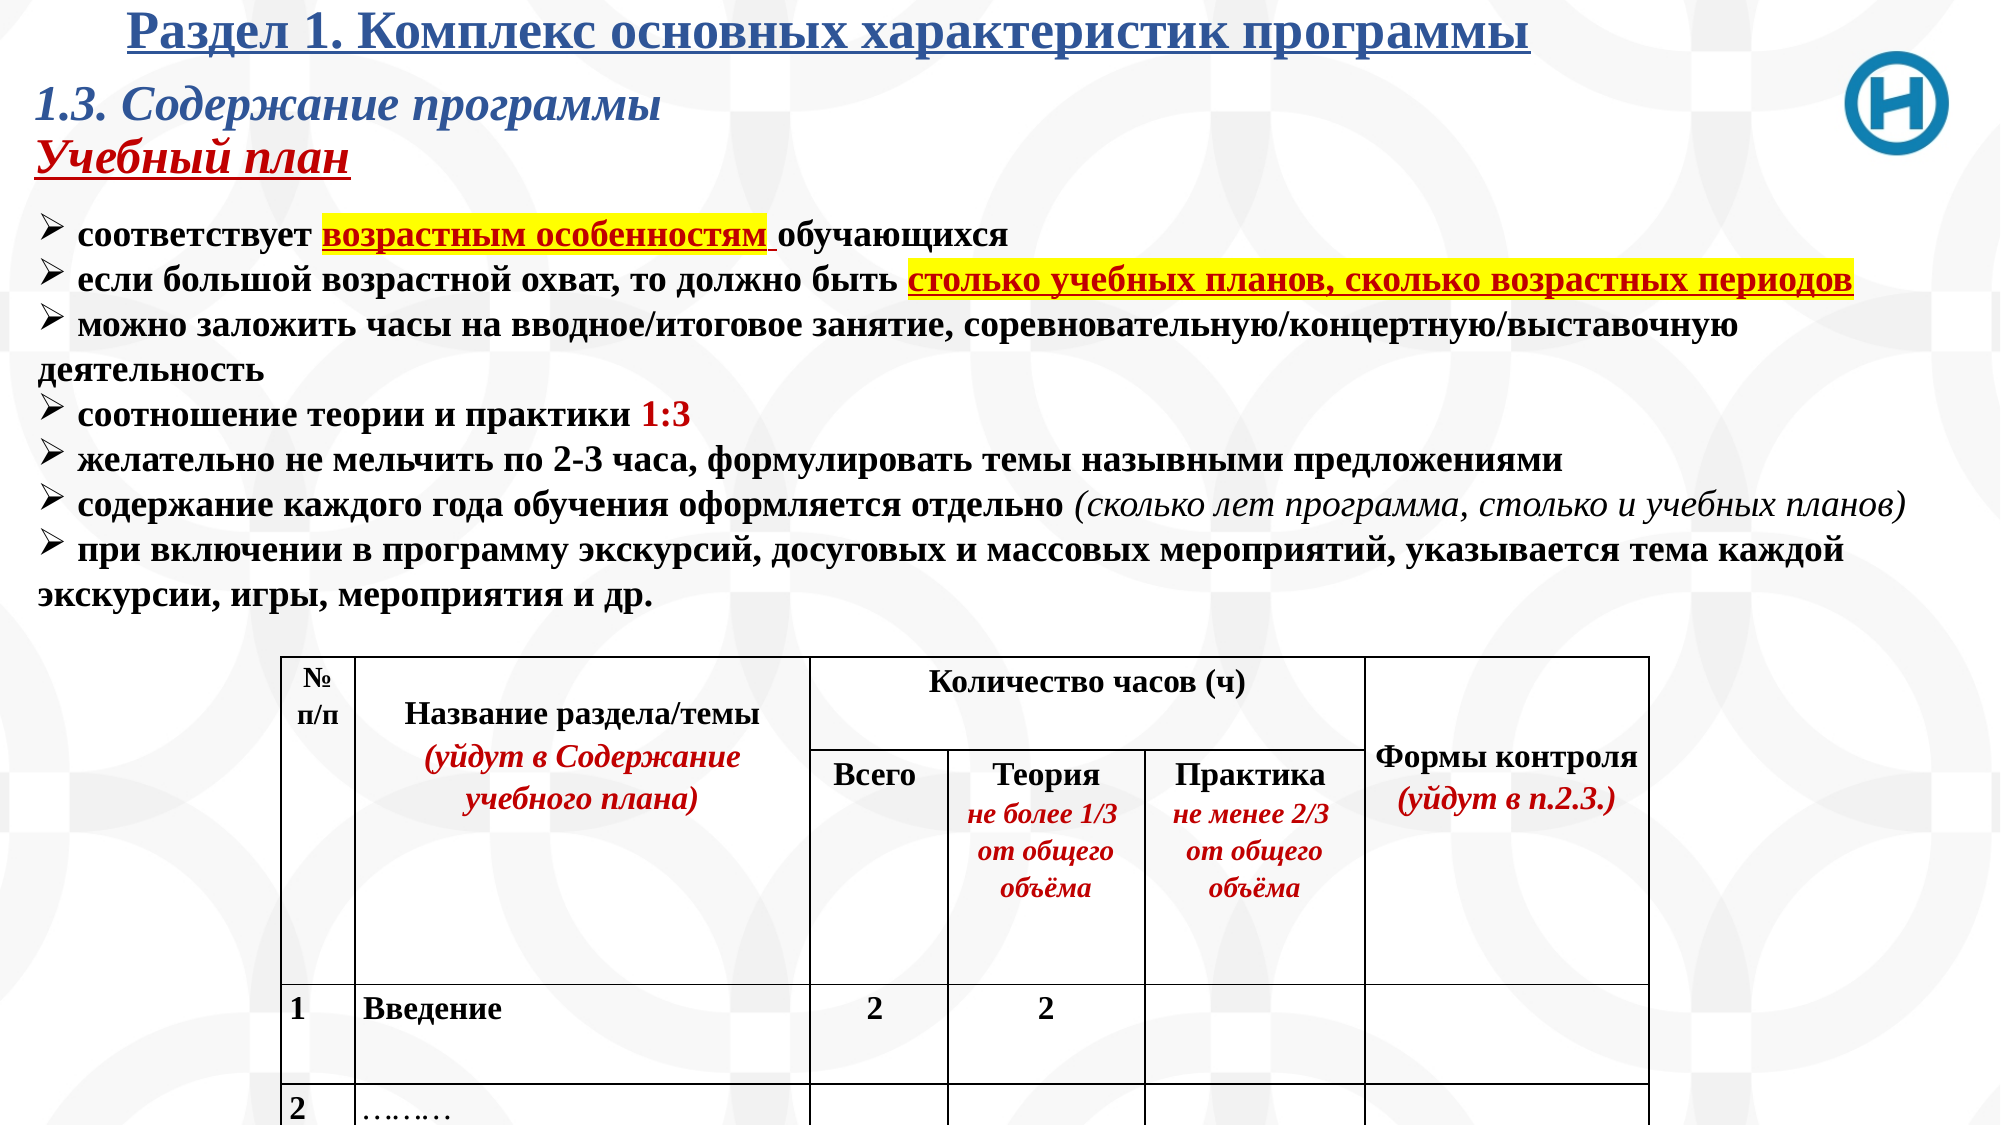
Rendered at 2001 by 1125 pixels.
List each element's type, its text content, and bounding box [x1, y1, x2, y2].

table_header Количество часов (ч) [811, 658, 1364, 749]
table_cell Практика не менее 2/3 от общего объёма [1146, 751, 1364, 984]
table_cell Введение [356, 985, 809, 1083]
list соответствует возрастным особенностям обучающихся если большой возрастной охват, то должно быть столько учебных планов, сколько возрастных периодов можно заложить часы на вводное/итоговое занятие, соревновательную/концертную/выставочную деятельность соотношение теории и практики 1:3 желательно не мельчить по 2-3 часа, формулировать темы назывными предложениями содержание каждого года обучения оформляется отдельно (сколько лет программа, столько и учебных планов) при включении в программу экскурсий, досуговых и массовых мероприятий, указывается тема каждой экскурсии, игры, мероприятия и др. [22, 161, 1961, 663]
table_cell [1366, 1085, 1648, 1125]
table_header Формы контроля (уйдут в п.2.3.) [1366, 658, 1648, 984]
table_cell Теория не более 1/3 от общего объёма [949, 751, 1144, 984]
picture [0, 0, 2001, 1125]
table_cell 2 [282, 1085, 354, 1125]
table_header Название раздела/темы (уйдут в Содержание учебного плана) [356, 658, 809, 984]
table_cell [1366, 985, 1648, 1083]
text_box 1.3. Содержание программы Учебный план [22, 137, 1691, 206]
table_cell 1 [282, 985, 354, 1083]
table_cell [1146, 1085, 1364, 1125]
table_cell 2 [811, 985, 947, 1083]
text_box Раздел 1. Комплекс основных характеристик программы [15, 36, 1643, 90]
table_cell ……… [356, 1085, 809, 1125]
table_header № п/п [282, 658, 354, 984]
table_cell [949, 1085, 1144, 1125]
table_cell 2 [949, 985, 1144, 1083]
table_cell Всего [811, 751, 947, 984]
table_cell [1146, 985, 1364, 1083]
table_cell [811, 1085, 947, 1125]
